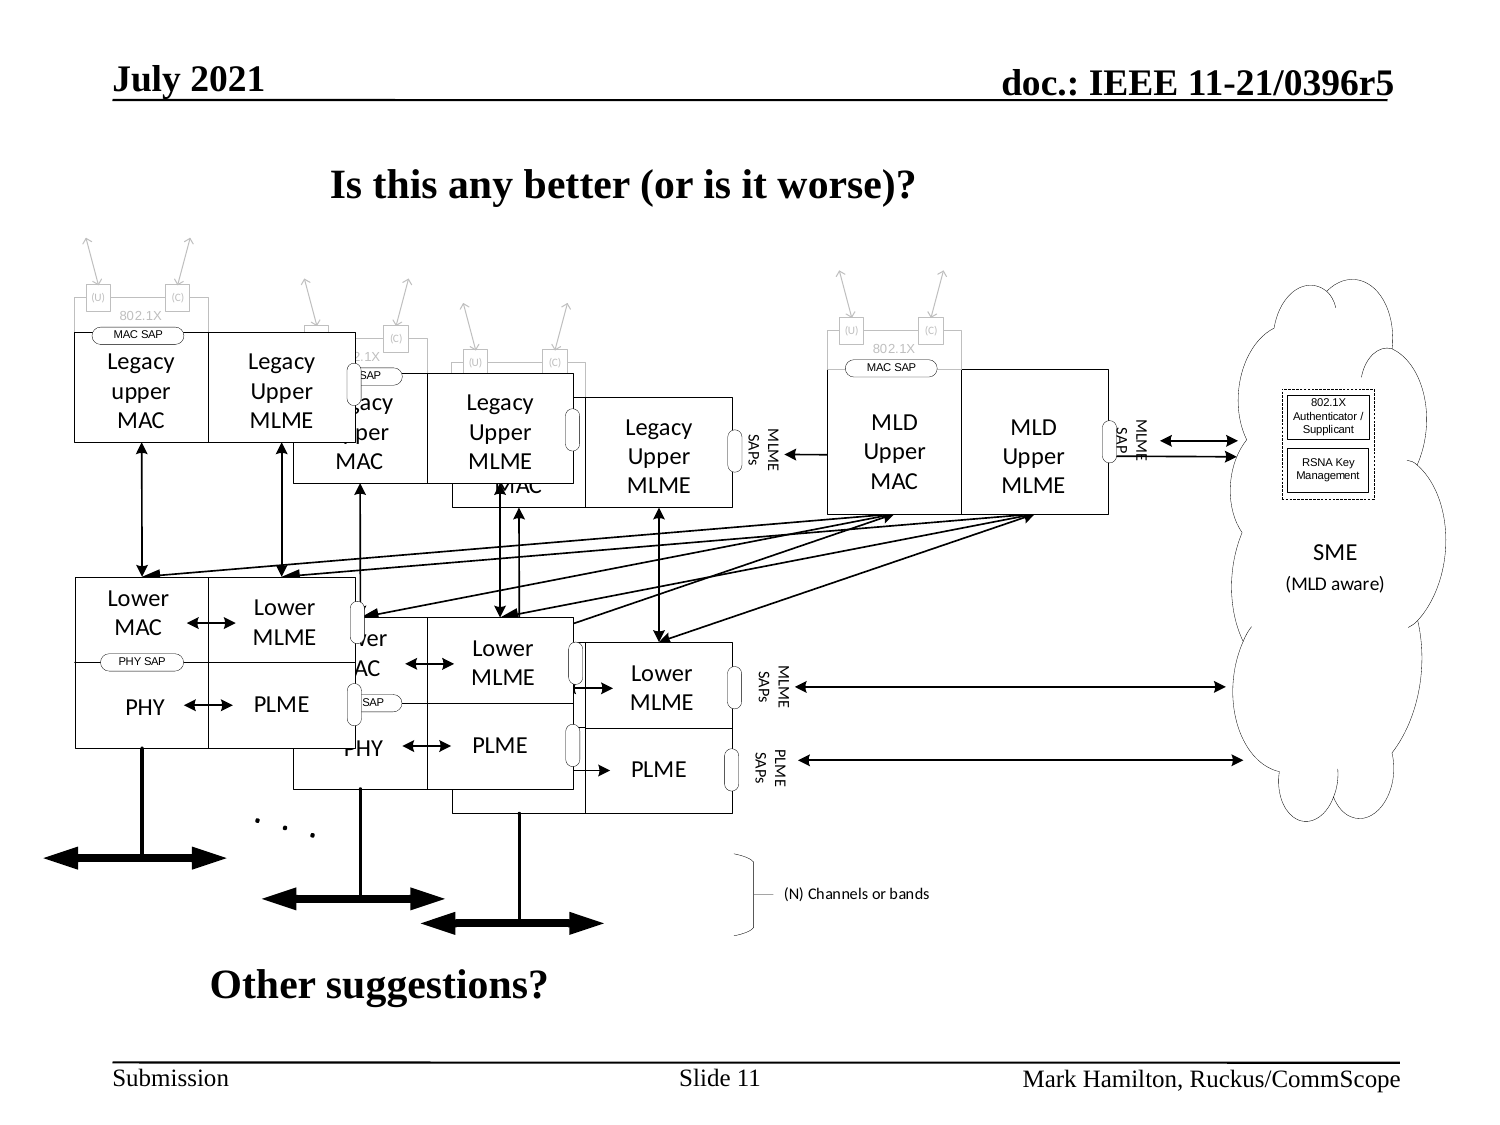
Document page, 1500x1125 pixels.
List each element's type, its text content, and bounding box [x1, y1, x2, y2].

picture [41, 235, 1448, 937]
footer Mark Hamilton, Ruckus/CommScope [773, 1062, 1402, 1094]
text_box Is this any better (or is it worse)? Other suggestions? [194, 149, 1053, 234]
text_box Is this any better (or is it worse)? Other suggestions? [194, 946, 1053, 1015]
